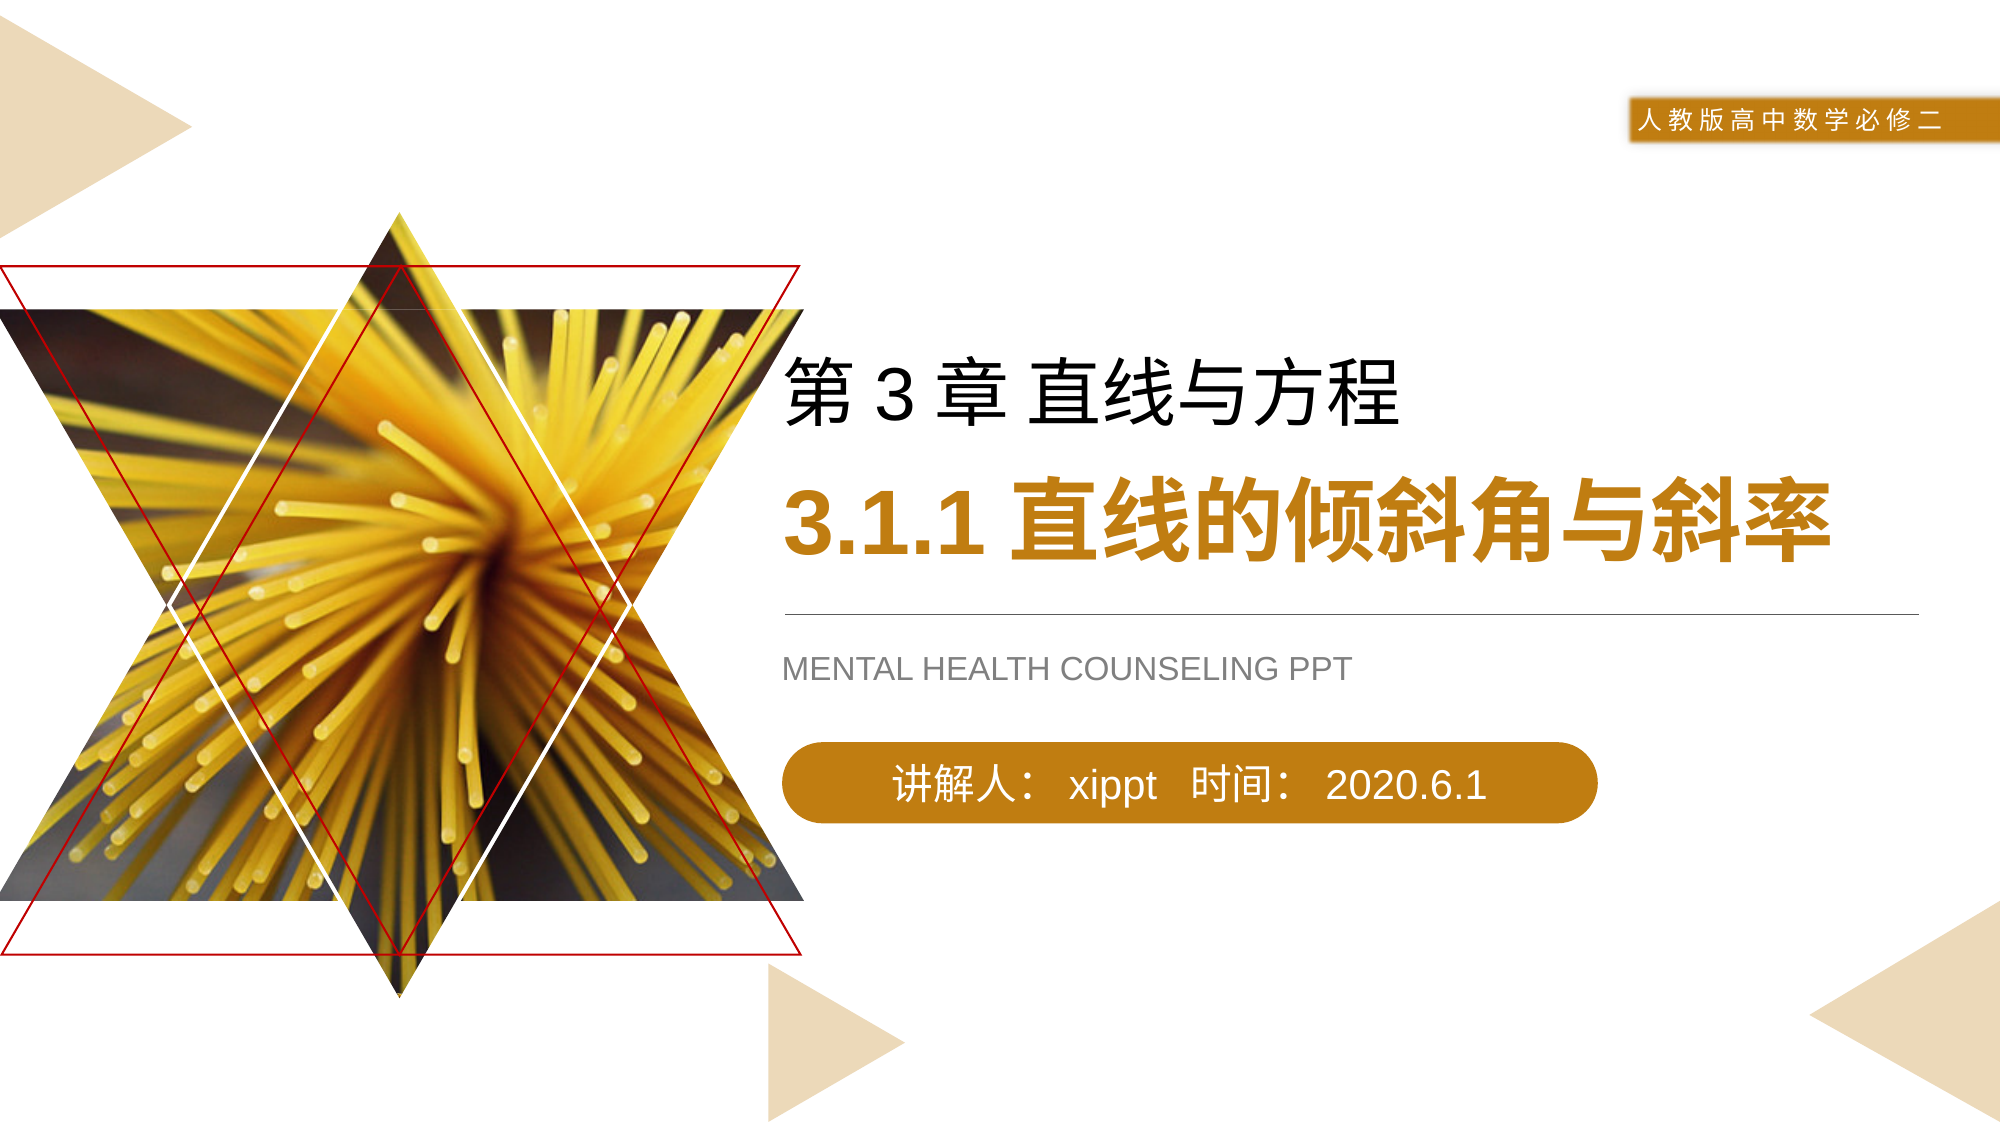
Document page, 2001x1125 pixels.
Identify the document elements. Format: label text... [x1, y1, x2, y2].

picture [0, 212, 804, 999]
text_box [0, 901, 342, 956]
text_box [456, 265, 801, 309]
text_box [456, 901, 803, 956]
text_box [766, 347, 1938, 824]
text_box [767, 961, 908, 1124]
text_box [0, 14, 195, 240]
text_box [0, 265, 342, 309]
text_box 人教版高中数学必修二 [1633, 102, 2000, 140]
text_box [1807, 899, 2000, 1124]
